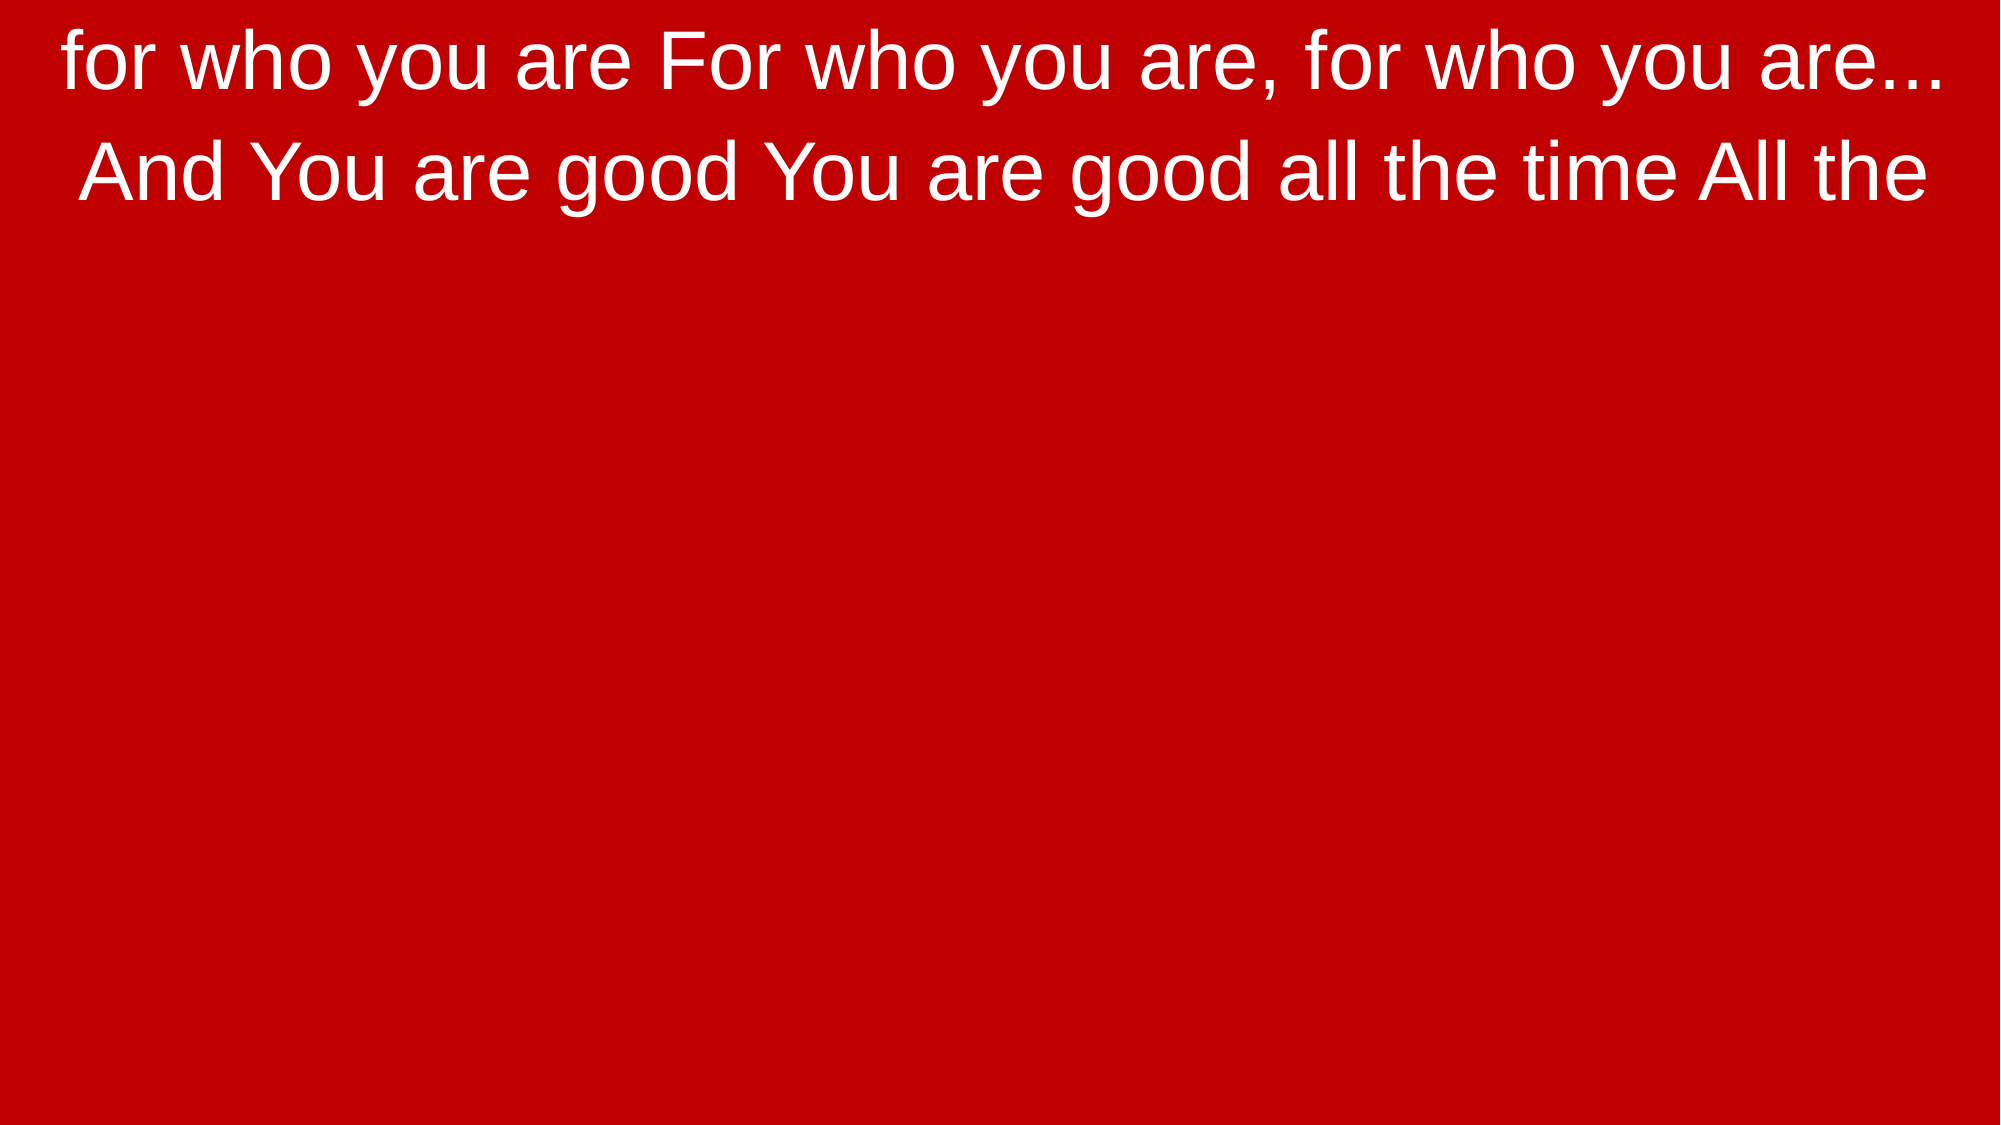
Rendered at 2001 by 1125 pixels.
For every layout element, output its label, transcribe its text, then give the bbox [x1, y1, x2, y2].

list for who you are For who you are, for who you are... And You are good You are good all the time All the [10, 9, 2000, 784]
